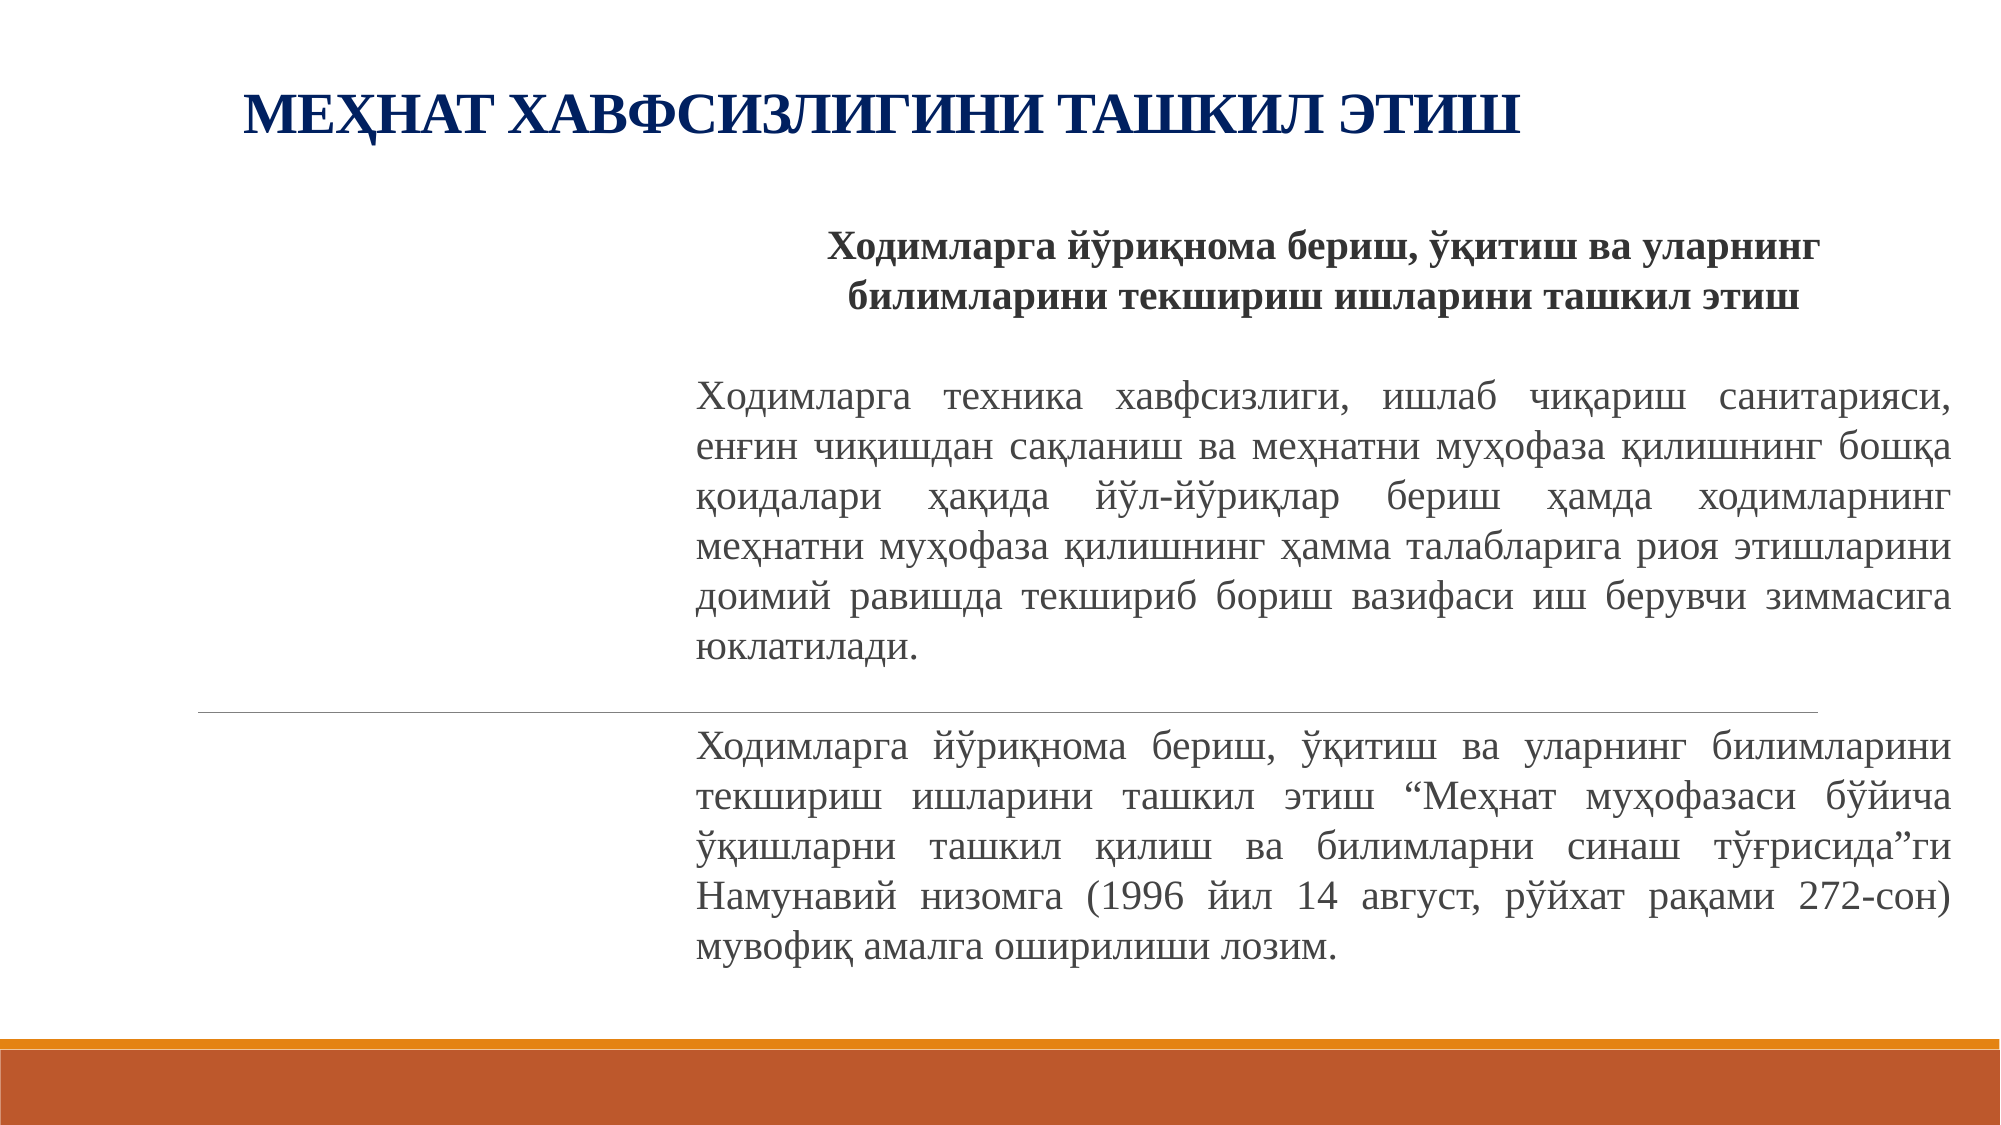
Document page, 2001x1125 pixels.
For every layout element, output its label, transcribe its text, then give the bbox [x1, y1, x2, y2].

title МЕҲНАТ ХАВФСИЗЛИГИНИ ТАШКИЛ ЭТИШ [228, 68, 1729, 153]
text_box Ходимларга йўриқнома бериш, ўқитиш ва уларнинг билимларини текшириш ишларини ташкил этиш Xодимларга техника хавфсизлиги, ишлаб чиқариш санитарияси, енғин чиқишдан сақланиш ва меҳнатни муҳофаза қилишнинг бошқа қоидалари ҳақида йўл-йўриқлар бериш ҳамда ходимларнинг меҳнатни муҳофаза қилишнинг ҳамма талабларига риоя этишларини доимий равишда текшириб бориш вазифаси иш берувчи зиммасига юклатилади. Ходимларга йўриқнома бериш, ўқитиш ва уларнинг билимларини текшириш ишларини ташкил этиш “Меҳнат муҳофазаси бўйича ўқишларни ташкил қилиш ва билимларни синаш тўғрисида”ги Намунавий низомга (1996 йил 14 август, рўйхат рақами 272-сон) мувофиқ амалга оширилиши лозим. [681, 210, 1967, 1066]
